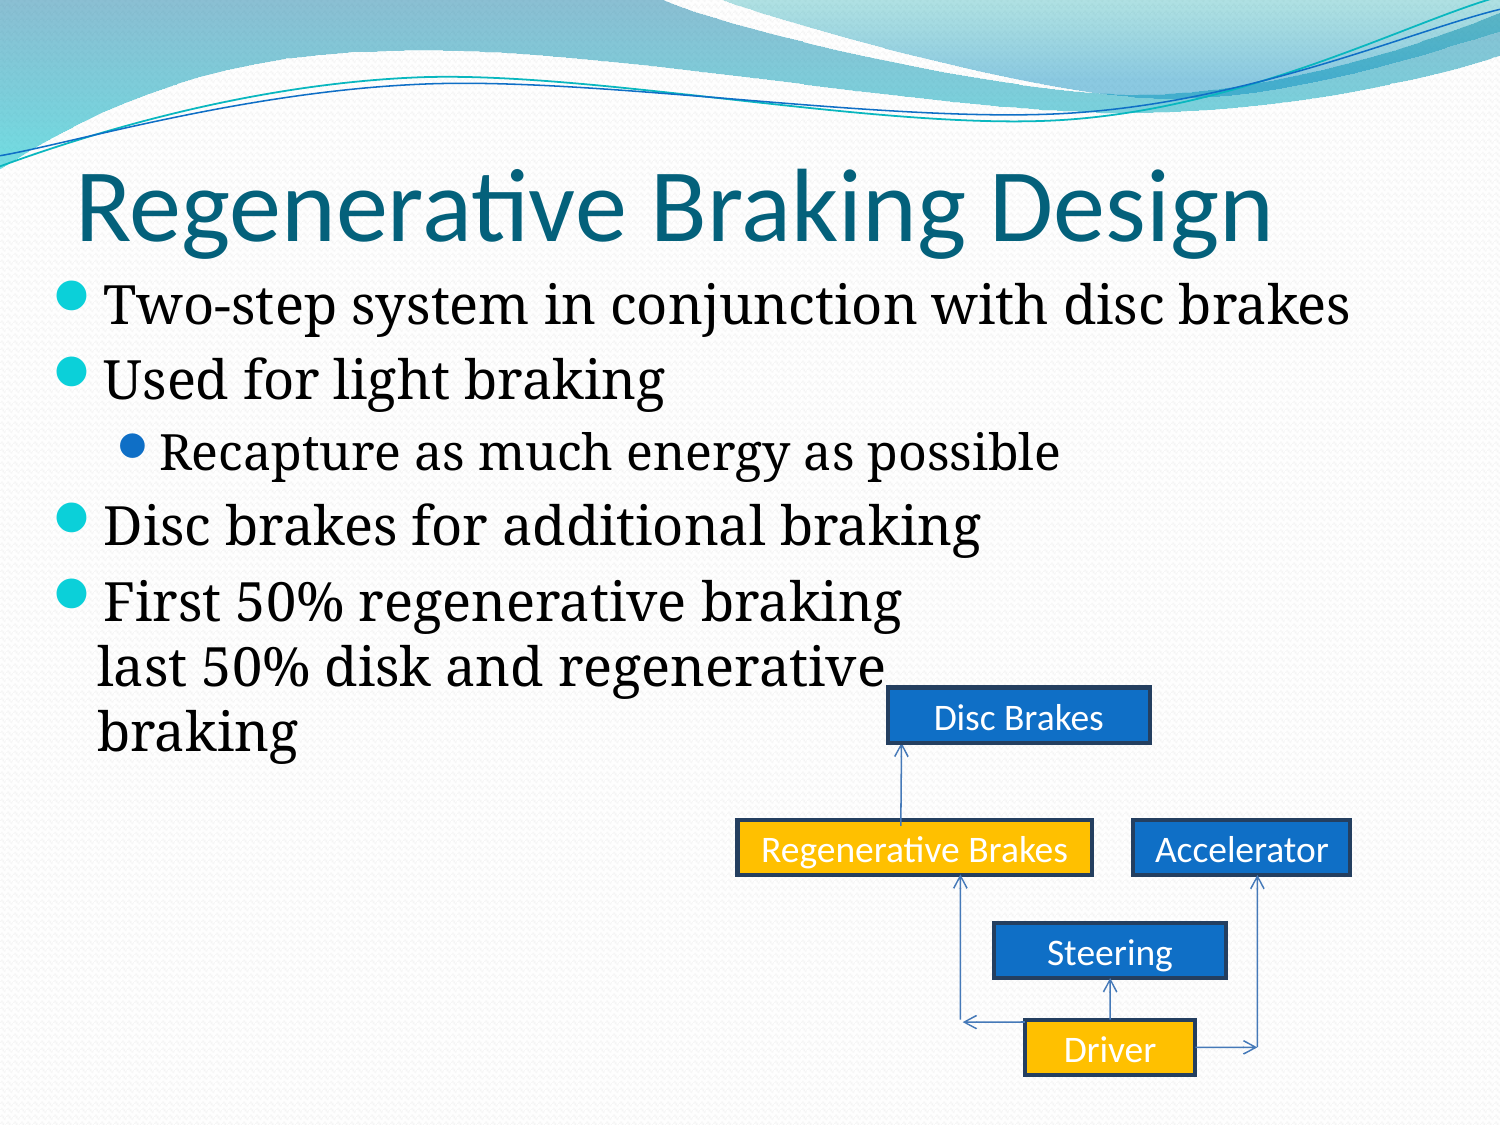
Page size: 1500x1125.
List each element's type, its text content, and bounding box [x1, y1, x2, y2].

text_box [737, 687, 1351, 1076]
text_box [1351, 690, 1355, 1075]
list Two-step system in conjunction with disc brakes Used for light braking Recapture as much energy as possible Disc brakes for additional braking First 50% regenerative braking last 50% disk and regenerative braking [37, 262, 1388, 1075]
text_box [730, 688, 737, 1075]
title Regenerative Braking Design [75, 75, 1425, 263]
